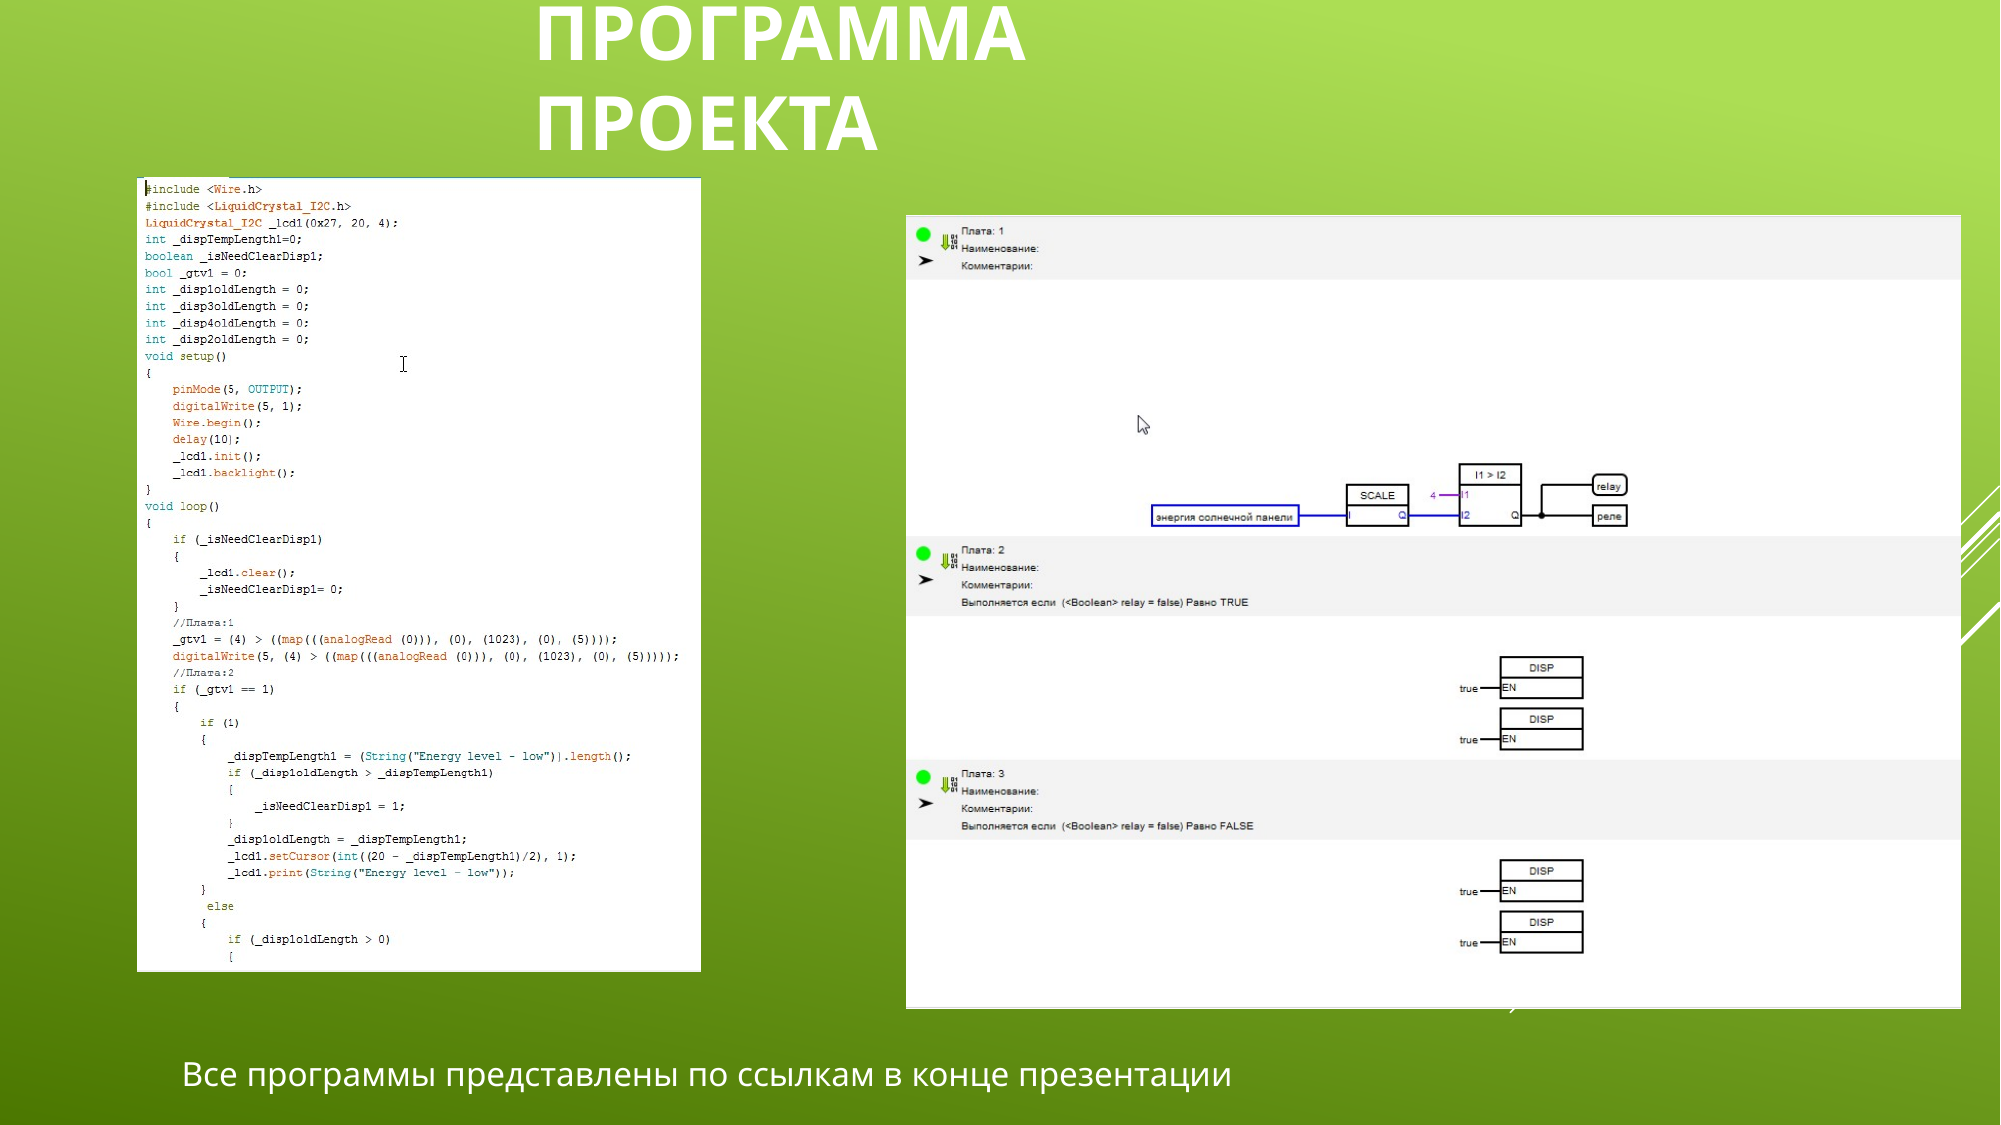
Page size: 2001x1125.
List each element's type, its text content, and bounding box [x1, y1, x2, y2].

title Программа проекта [518, 10, 1385, 141]
picture [906, 215, 1962, 1009]
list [137, 177, 702, 972]
text_box Все программы представлены по ссылкам в конце презентации [166, 1046, 1250, 1101]
